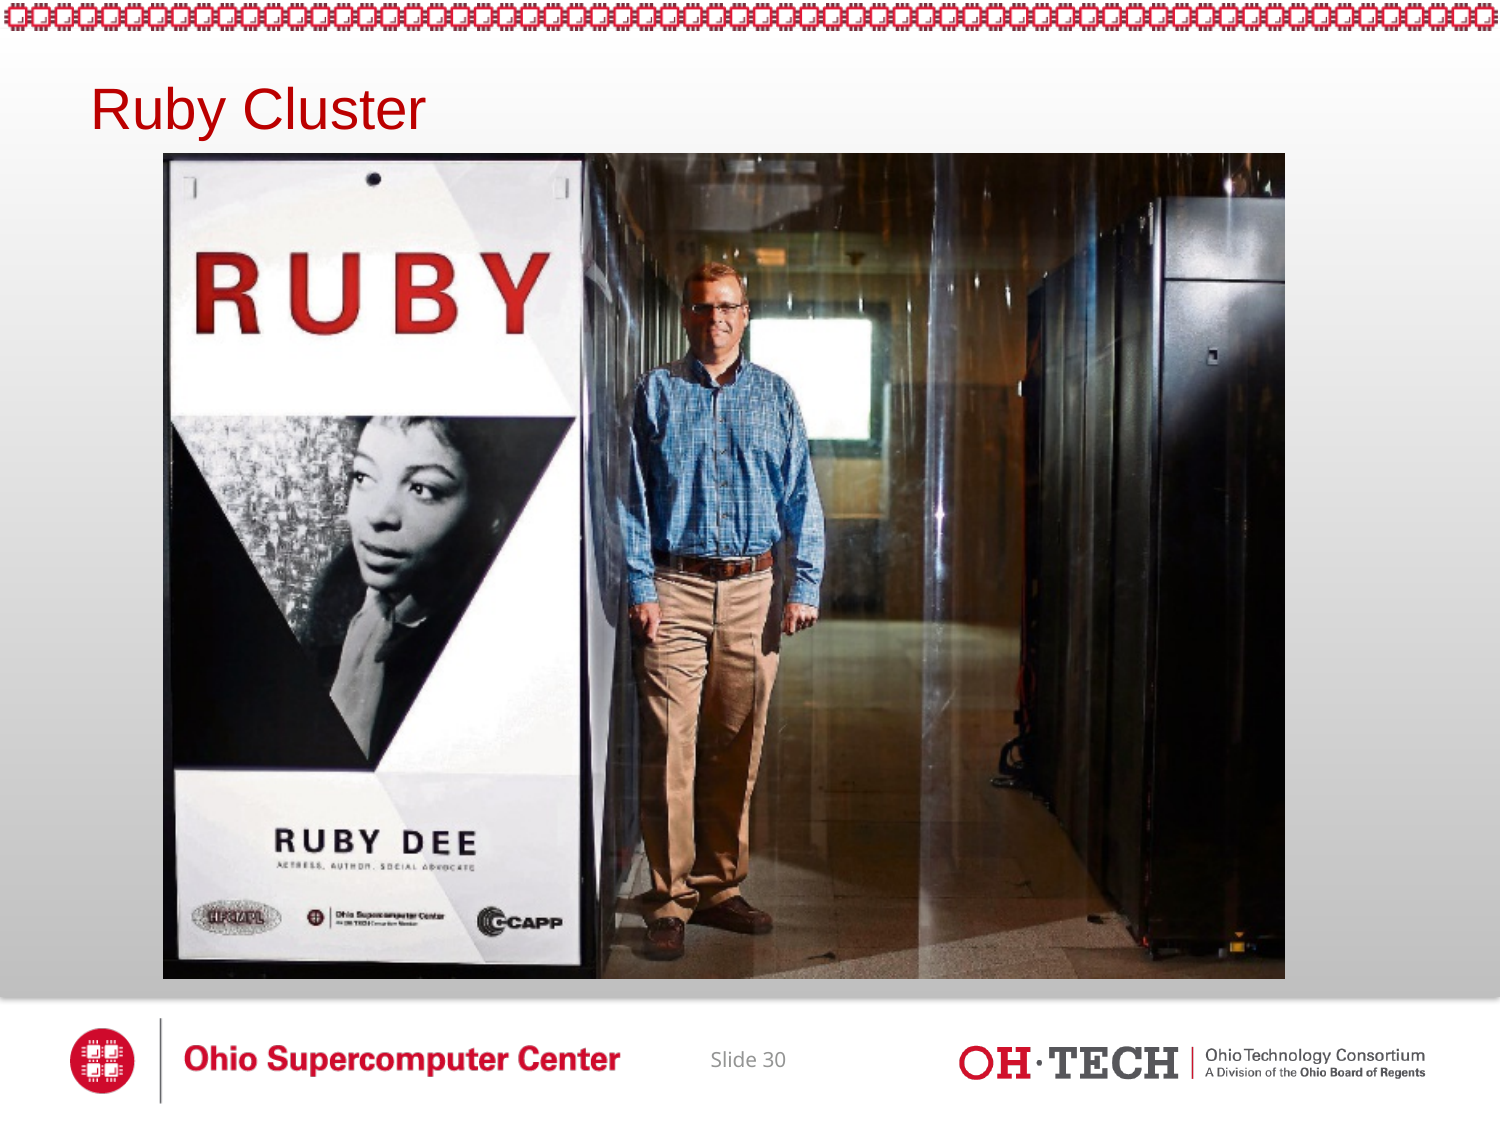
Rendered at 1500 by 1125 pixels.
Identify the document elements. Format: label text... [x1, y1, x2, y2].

title Ruby Cluster [75, 59, 1450, 154]
picture [949, 1032, 1441, 1091]
picture [0, 3, 1500, 31]
picture [69, 1017, 622, 1105]
picture [163, 152, 1285, 980]
